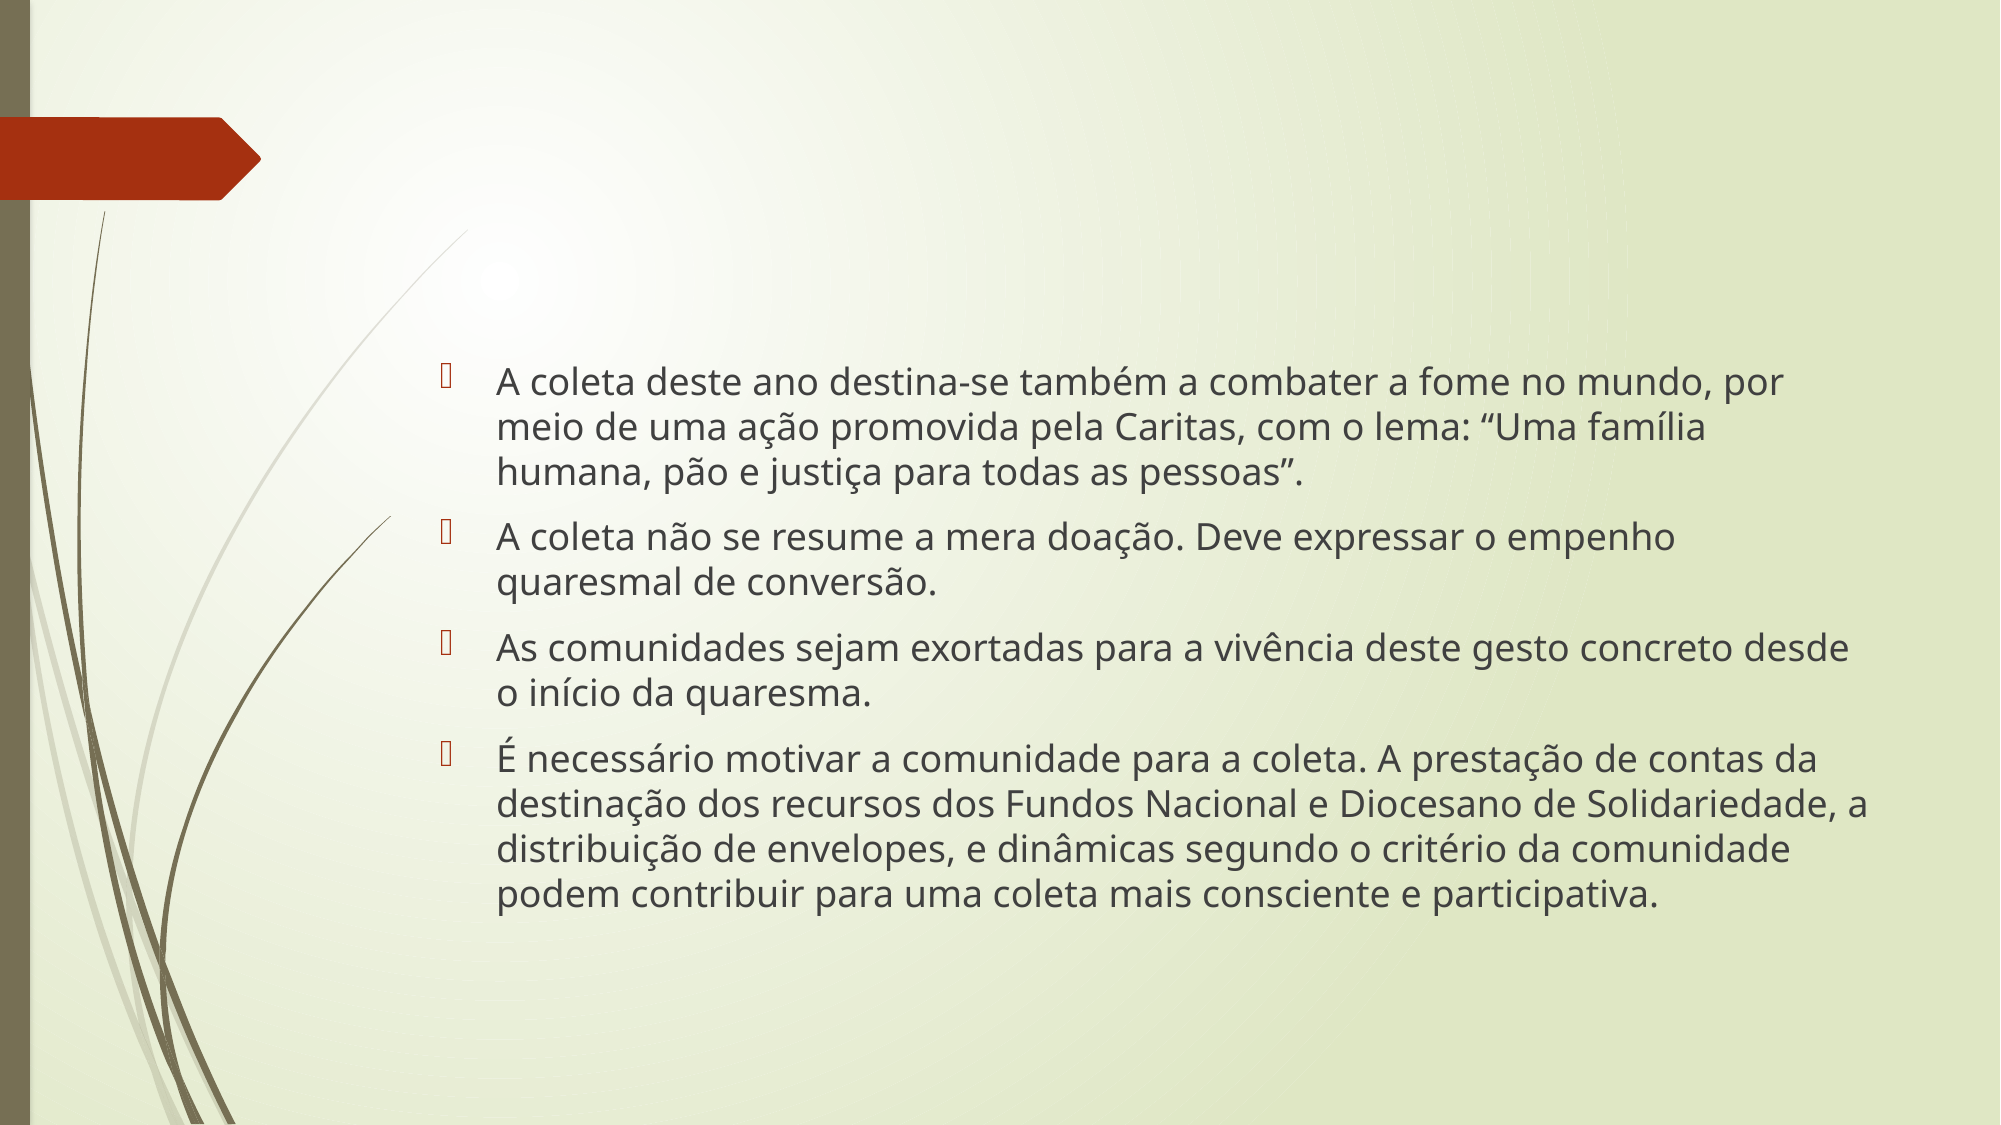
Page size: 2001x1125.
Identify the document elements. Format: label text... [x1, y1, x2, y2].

list A coleta deste ano destina-se também a combater a fome no mundo, por meio de uma ação promovida pela Caritas, com o lema: “Uma família humana, pão e justiça para todas as pessoas”. A coleta não se resume a mera doação. Deve expressar o empenho quaresmal de conversão. As comunidades sejam exortadas para a vivência deste gesto concreto desde o início da quaresma. É necessário motivar a comunidade para a coleta. A prestação de contas da destinação dos recursos dos Fundos Nacional e Diocesano de Solidariedade, a distribuição de envelopes, e dinâmicas segundo o critério da comunidade podem contribuir para uma coleta mais consciente e participativa. [424, 350, 1888, 1042]
